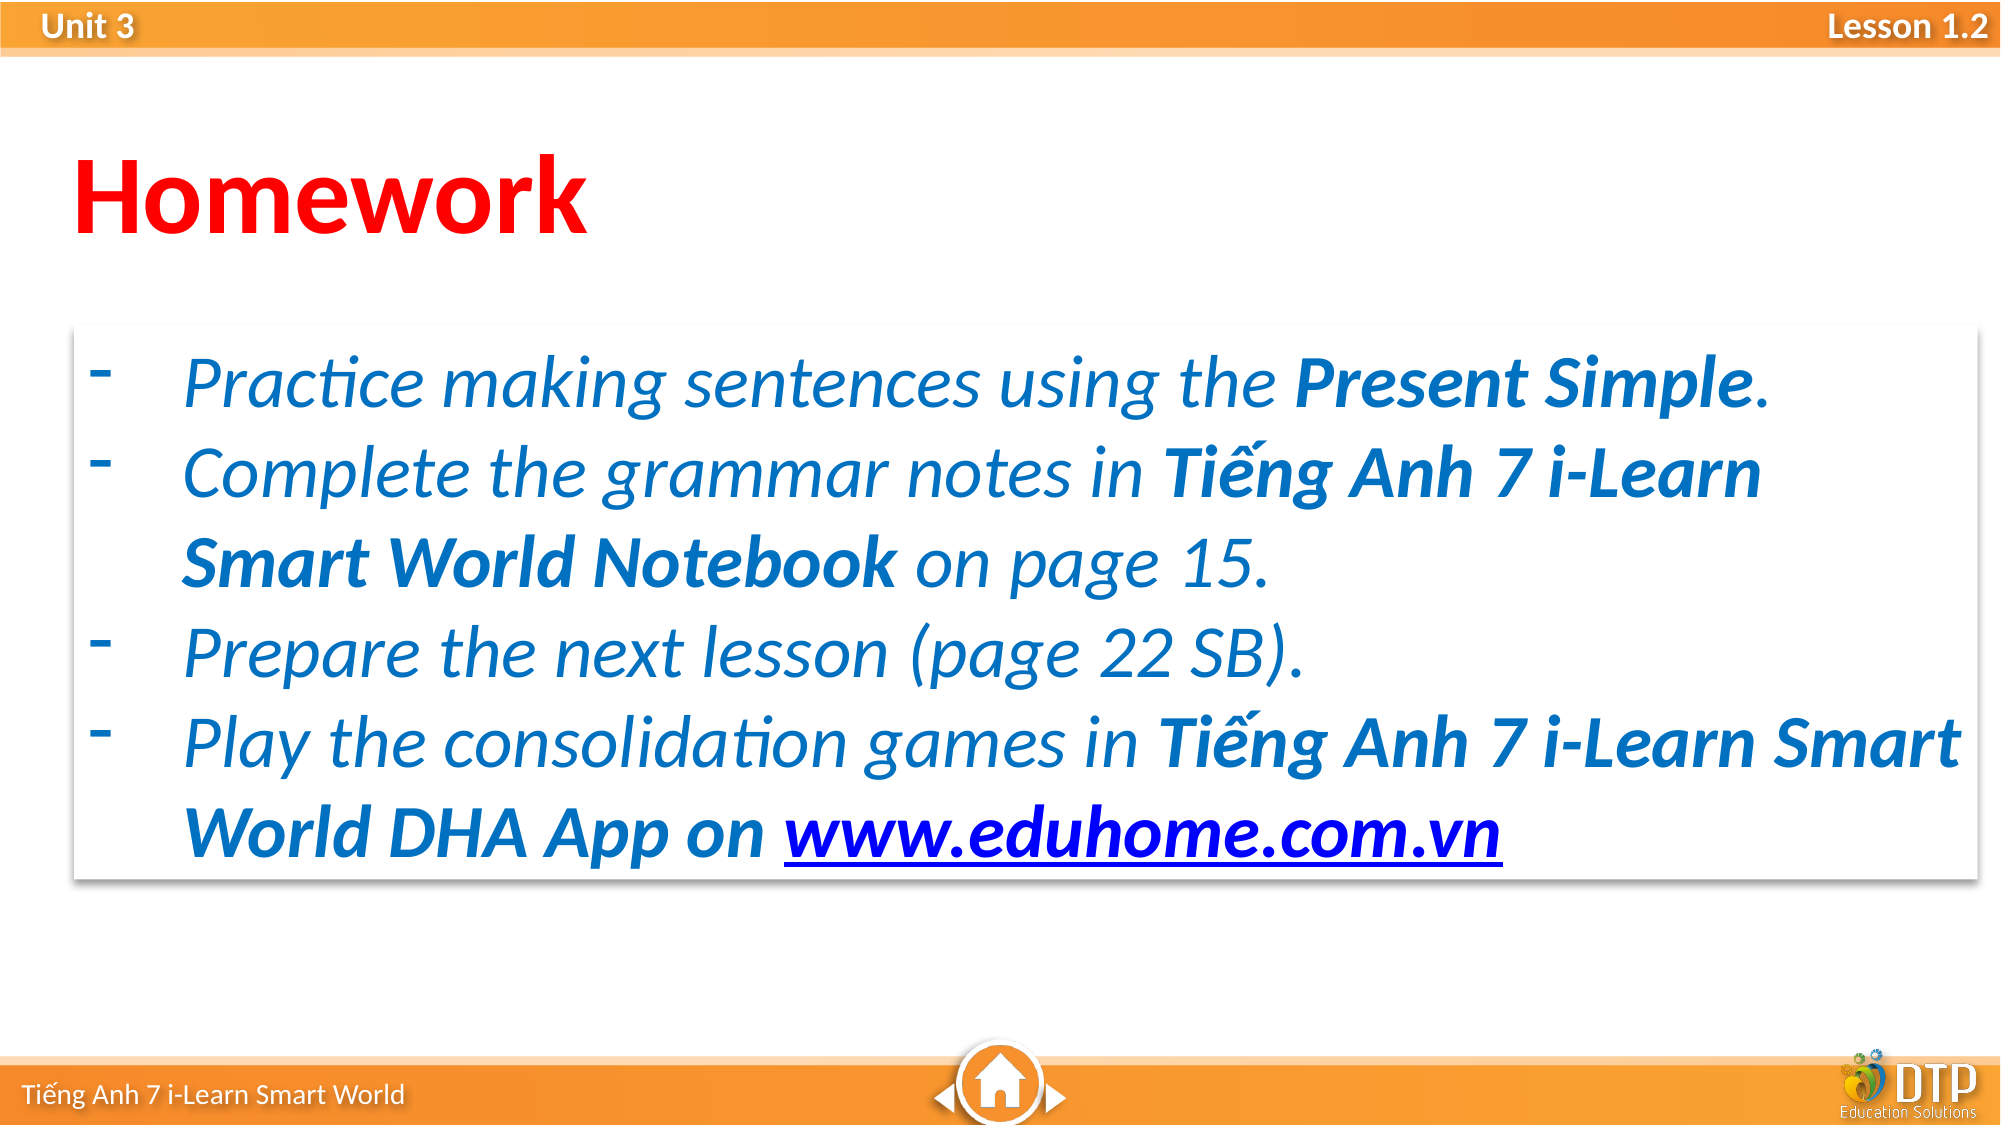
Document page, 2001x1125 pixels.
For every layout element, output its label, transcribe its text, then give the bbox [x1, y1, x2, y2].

text_box Practice making sentences using the Present Simple. Complete the grammar notes in Tiếng Anh 7 i-Learn Smart World Notebook on page 15. Prepare the next lesson (page 22 SB). Play the consolidation games in Tiếng Anh 7 i-Learn Smart World DHA App on www.eduhome.com.vn [74, 324, 1978, 880]
picture [0, 2, 2001, 1125]
text_box Homework [57, 113, 604, 264]
